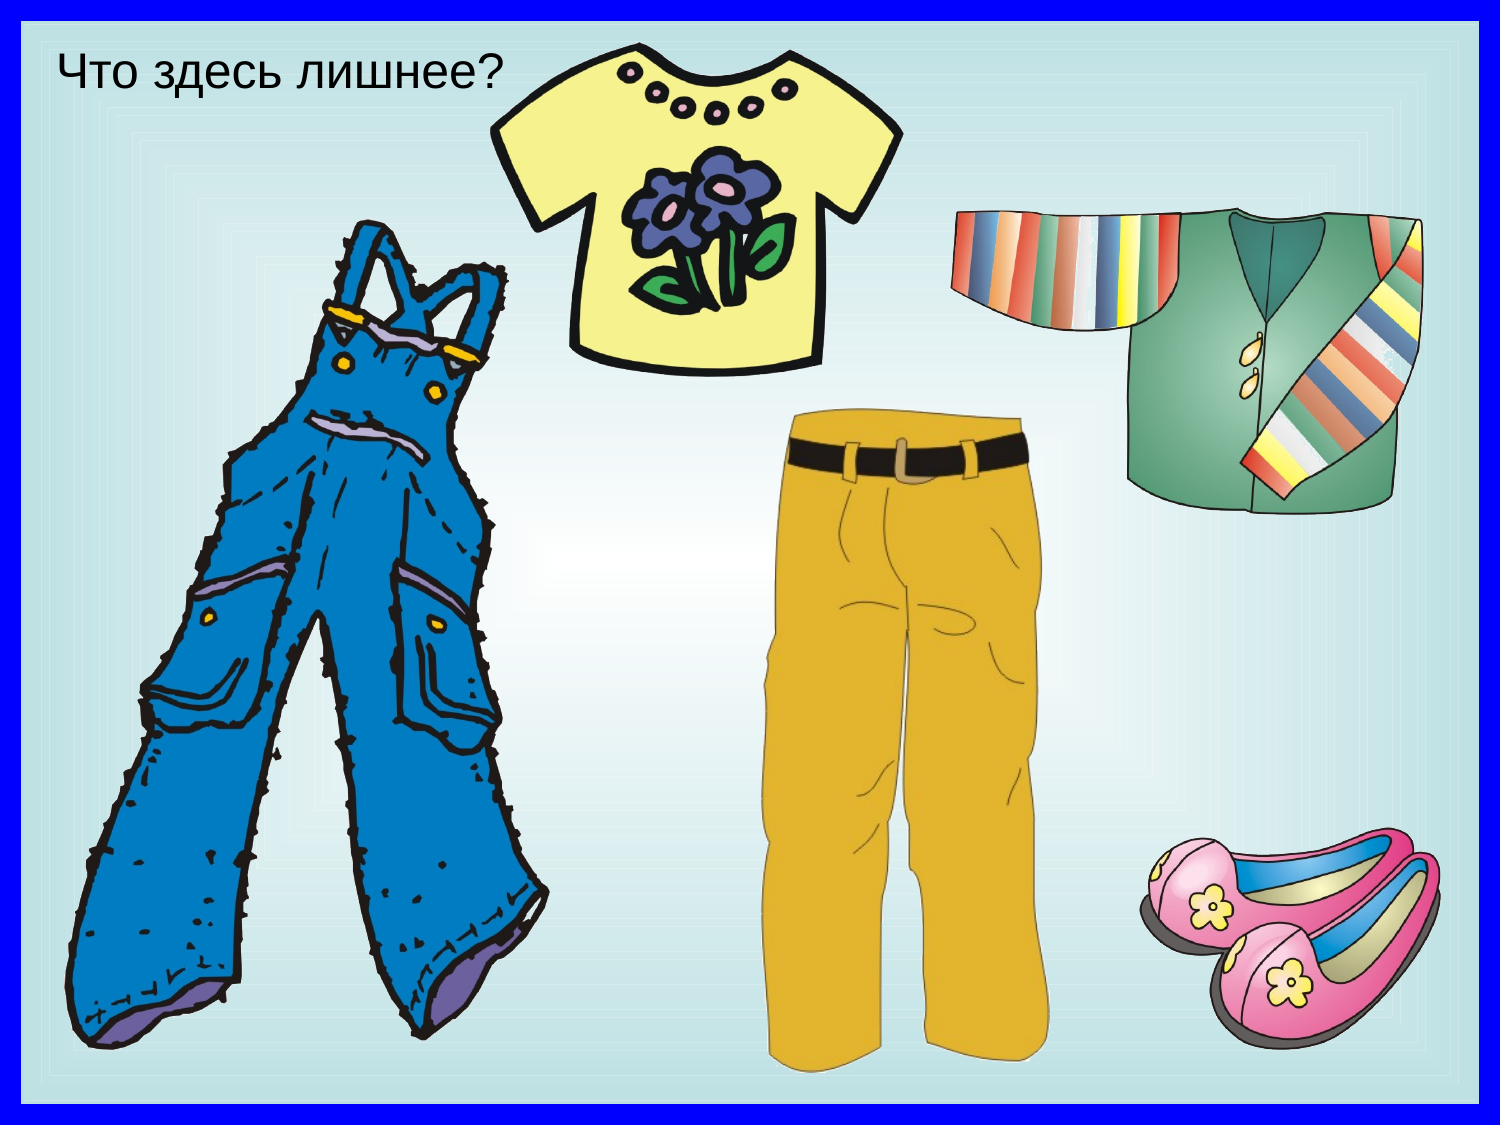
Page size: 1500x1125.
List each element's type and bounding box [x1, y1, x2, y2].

picture [1139, 827, 1442, 1050]
picture [64, 42, 904, 1050]
text_box [0, 0, 1500, 1125]
picture [761, 207, 1424, 1074]
